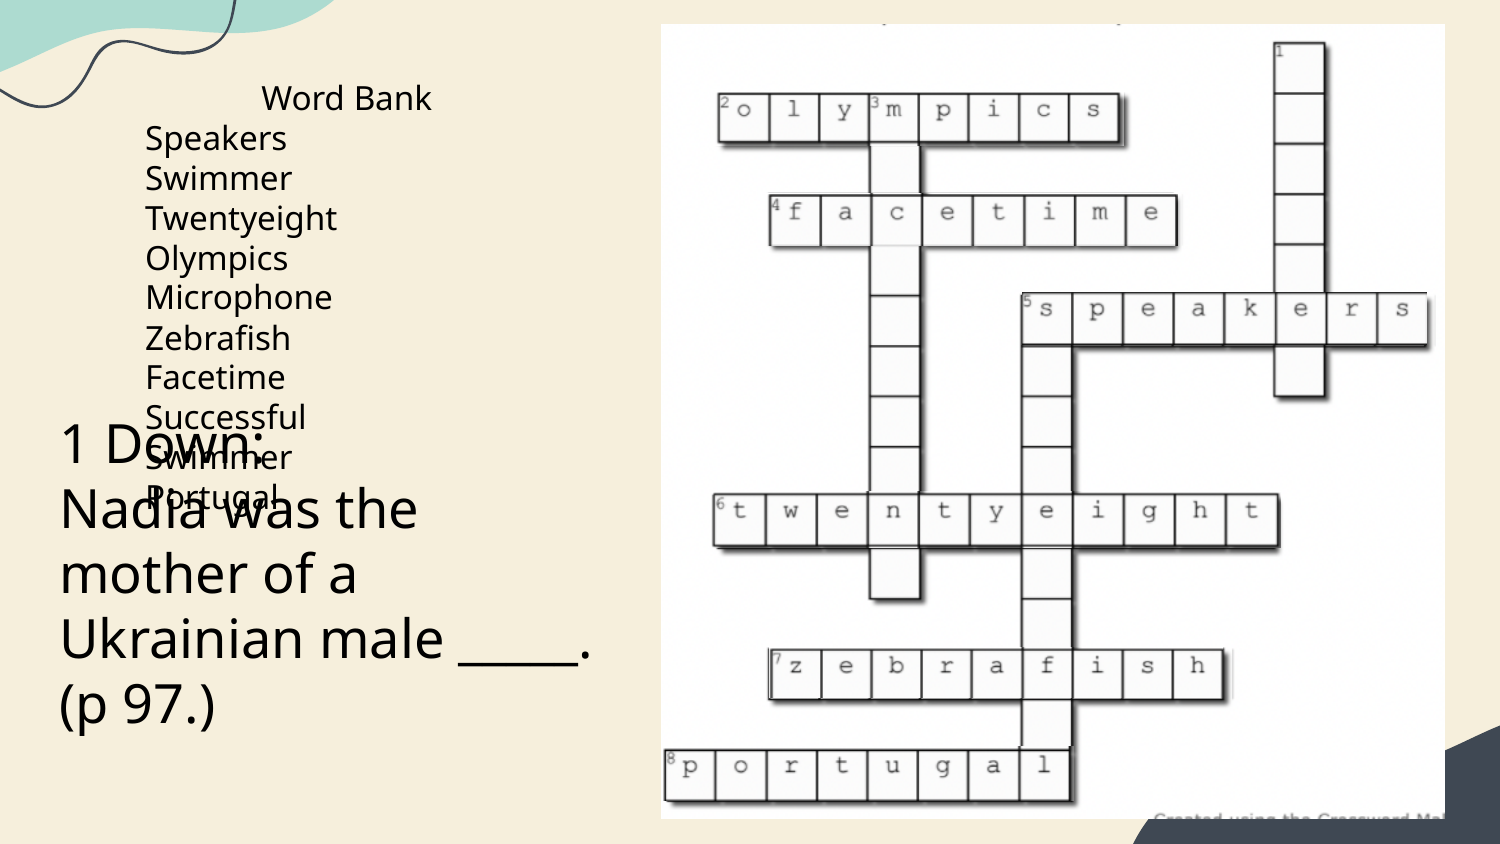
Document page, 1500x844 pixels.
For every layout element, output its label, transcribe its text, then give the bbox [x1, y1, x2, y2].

text_box Word Bank Speakers Swimmer Twentyeight Olympics Microphone Zebrafish Facetime Successful Swimmer Portugal [130, 62, 571, 394]
text_box 1 Down: Nadia was the mother of a Ukrainian male _____. (p 97.) [44, 394, 614, 750]
picture [660, 24, 1445, 819]
